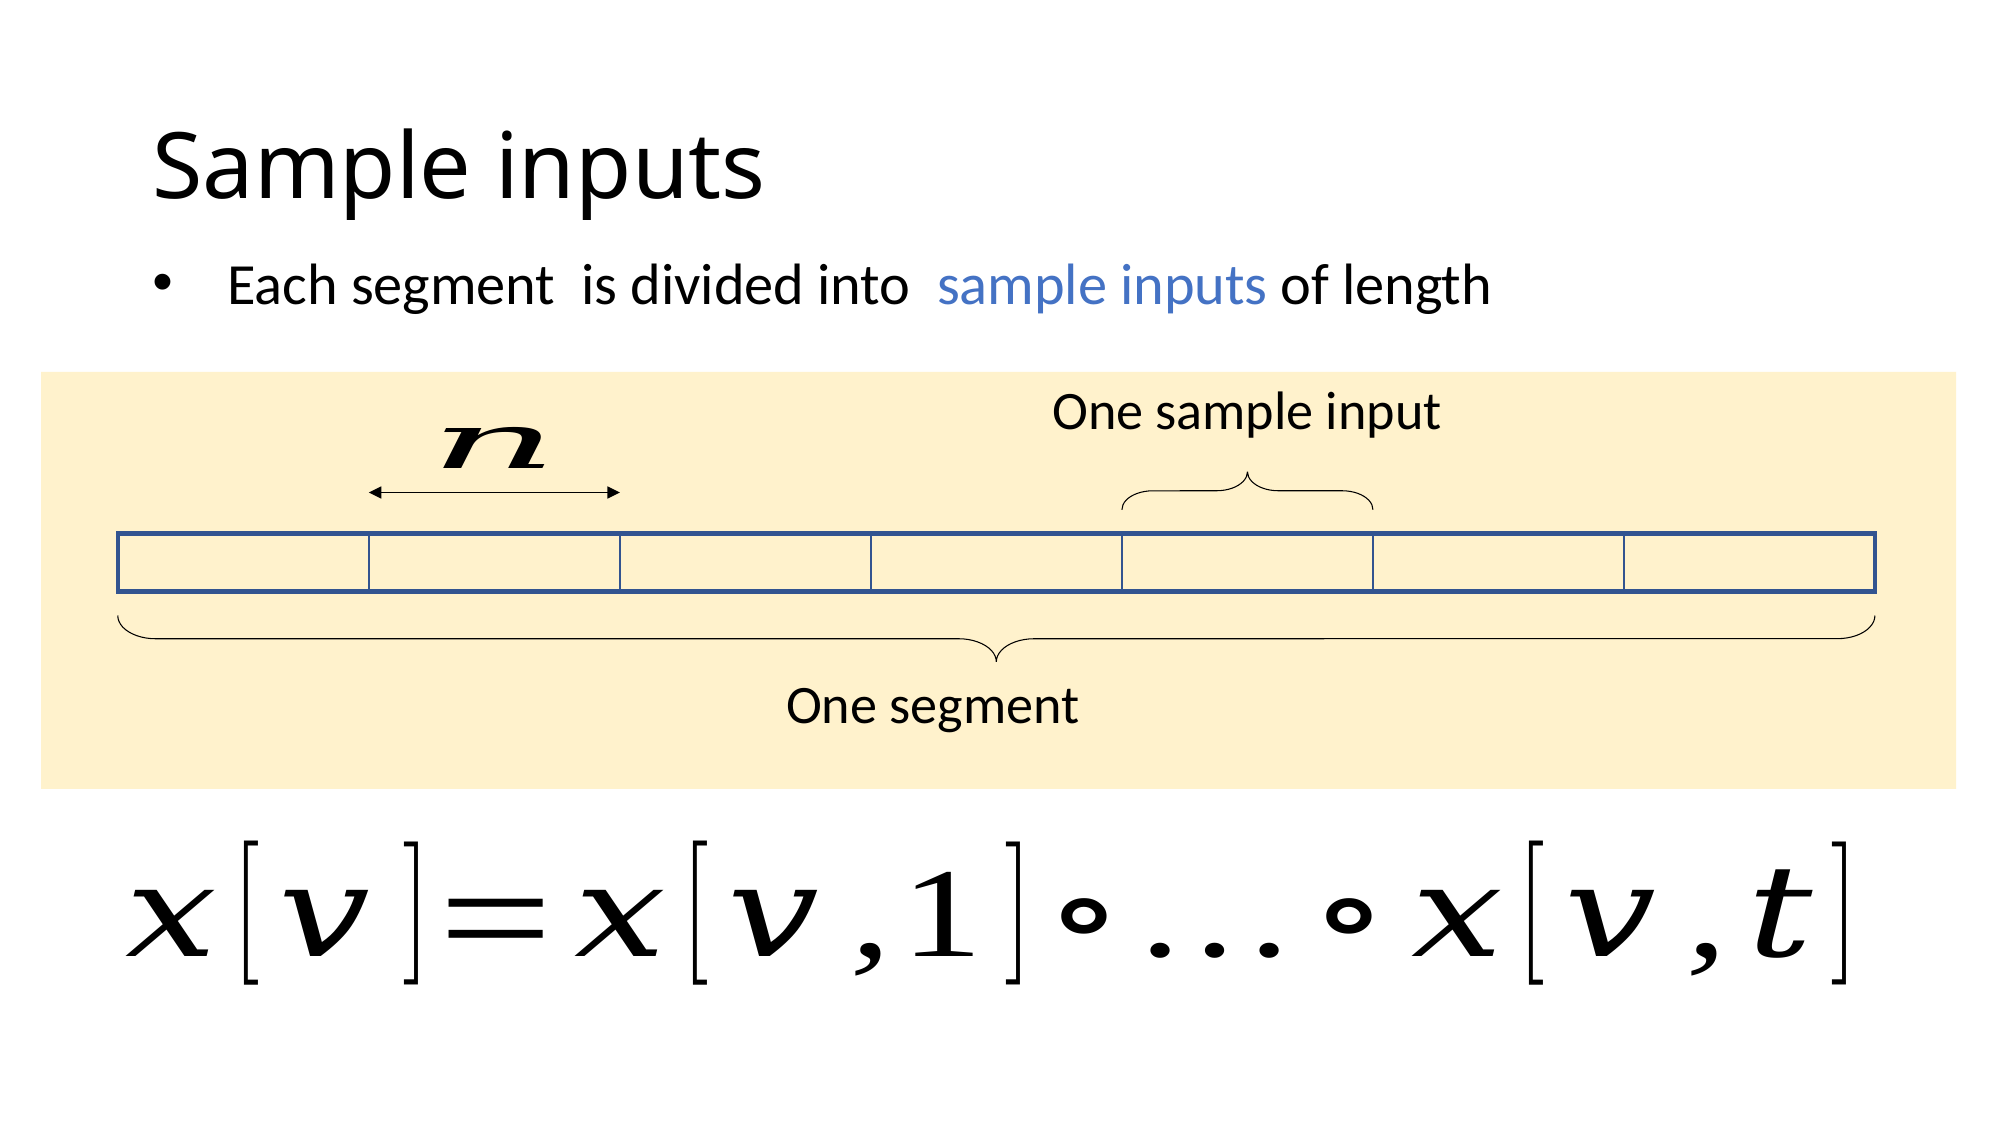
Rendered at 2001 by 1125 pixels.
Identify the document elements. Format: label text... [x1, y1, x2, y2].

text_box [870, 532, 1123, 593]
text_box [1372, 531, 1625, 591]
title Sample inputs [137, 59, 1863, 278]
text_box [368, 532, 621, 593]
text_box [40, 371, 1957, 790]
text_box [1623, 532, 1876, 593]
text_box [117, 532, 368, 593]
text_box [117, 615, 1876, 662]
text_box One sample input [1032, 368, 1463, 449]
text_box [619, 531, 872, 591]
text_box [1121, 531, 1372, 591]
text_box [1121, 471, 1374, 510]
